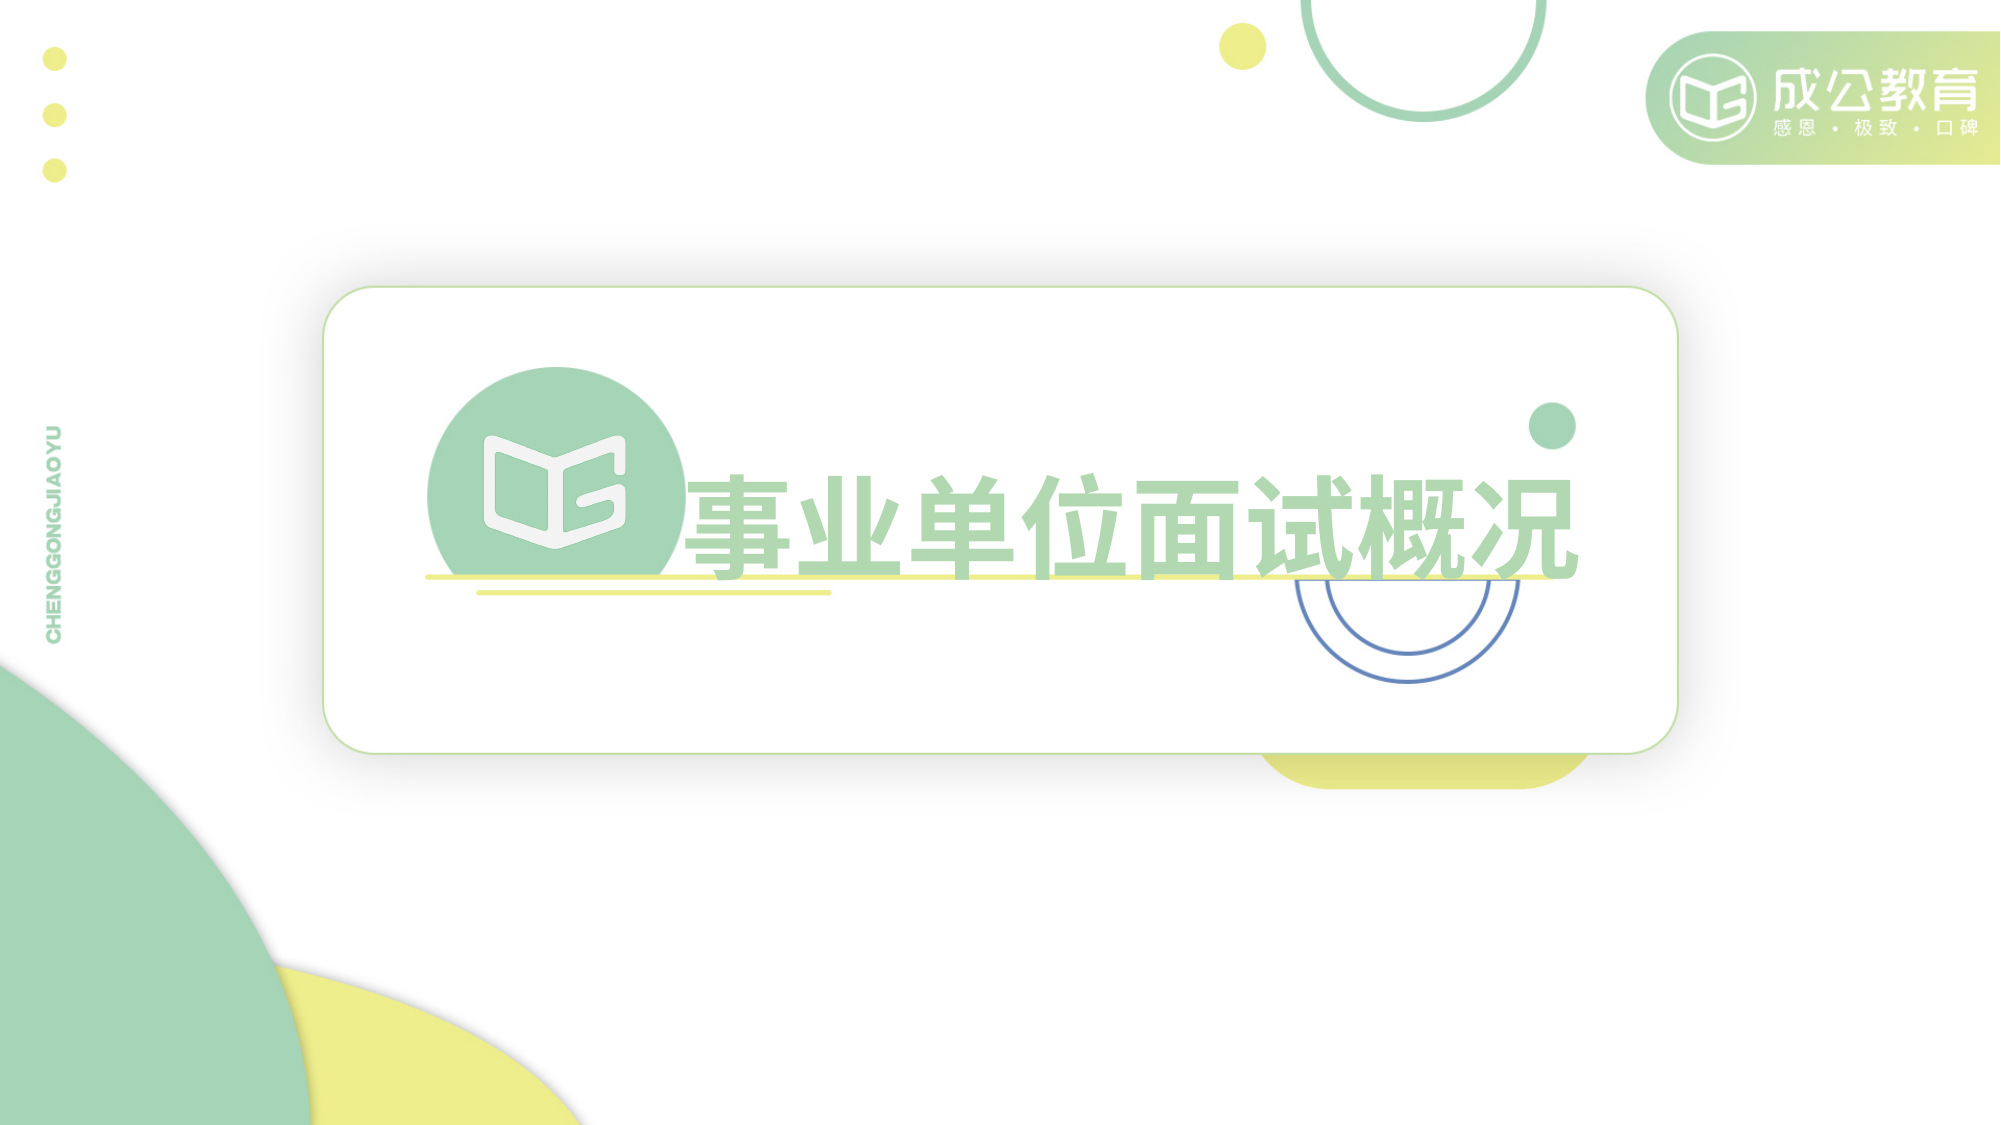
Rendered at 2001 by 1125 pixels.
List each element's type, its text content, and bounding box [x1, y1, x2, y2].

text_box 事业单位面试概况 [580, 302, 1683, 748]
picture [0, 0, 2001, 1125]
